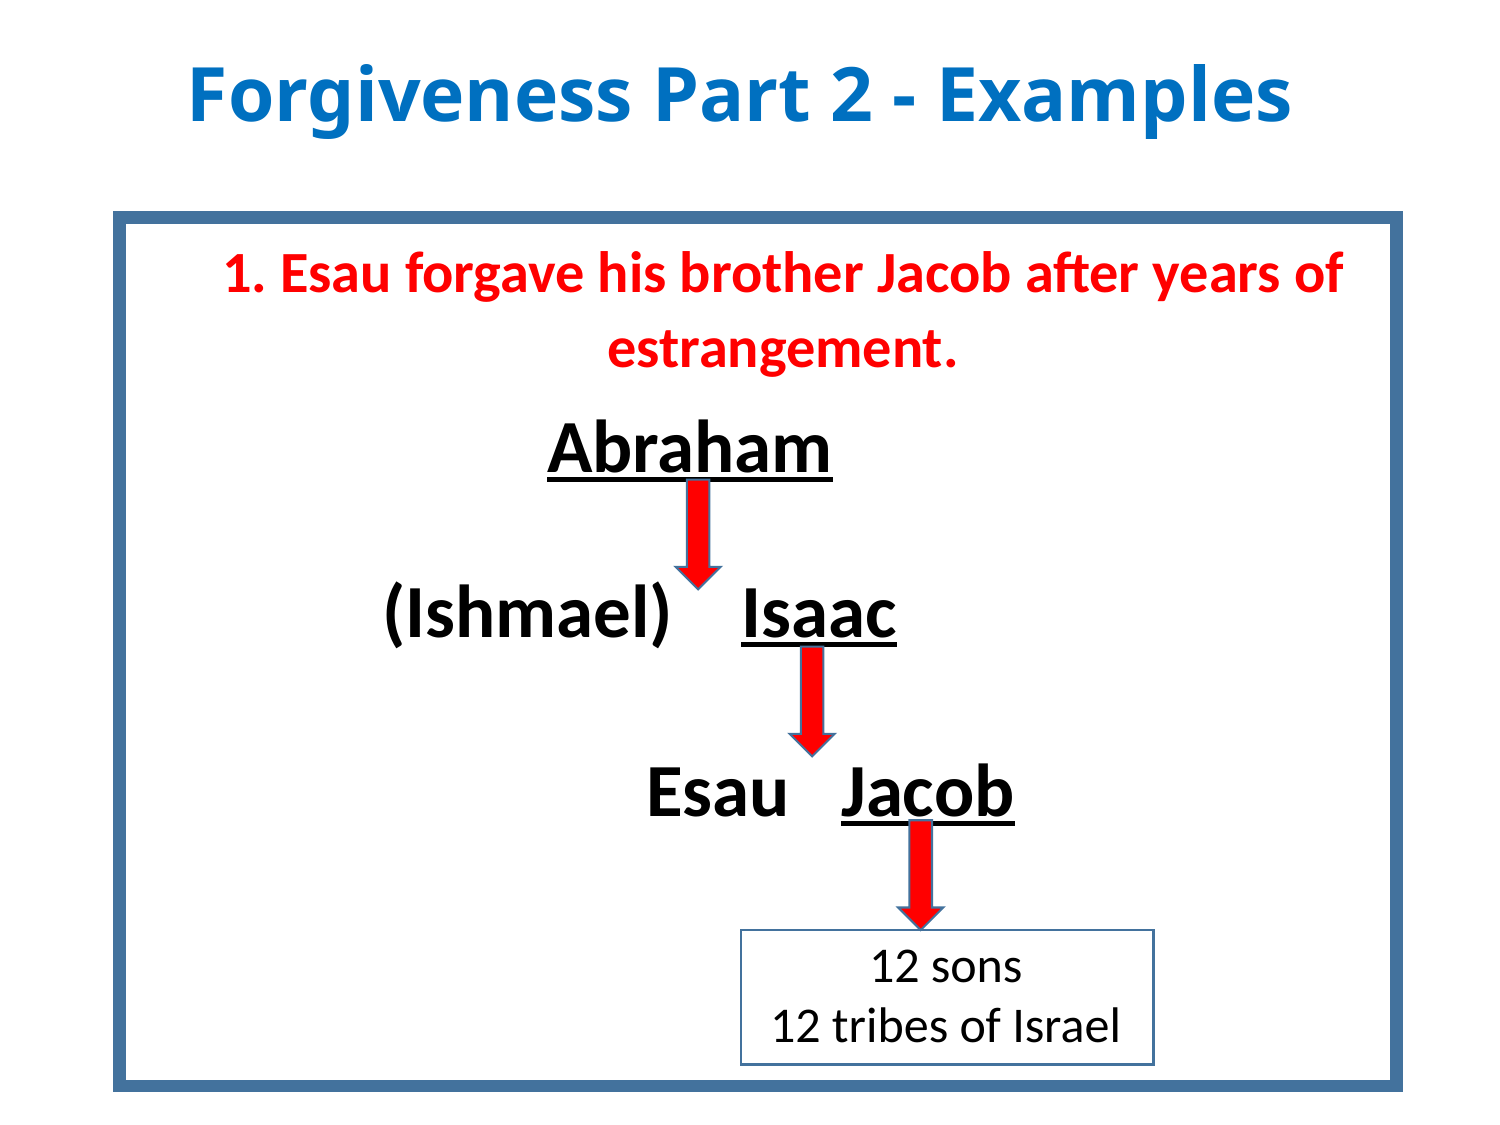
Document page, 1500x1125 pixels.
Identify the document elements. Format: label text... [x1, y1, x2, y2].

text_box Esau Jacob [631, 733, 1476, 839]
text_box Forgiveness Part 2 - Examples [0, 33, 1500, 145]
text_box (Ishmael) Isaac [367, 554, 1135, 660]
text_box 12 sons 12 tribes of Israel [718, 925, 1174, 1060]
text_box [118, 217, 1397, 1087]
text_box [673, 478, 724, 591]
text_box [740, 929, 1155, 1066]
text_box [787, 645, 838, 733]
text_box [895, 819, 946, 925]
text_box Abraham [532, 390, 1029, 495]
